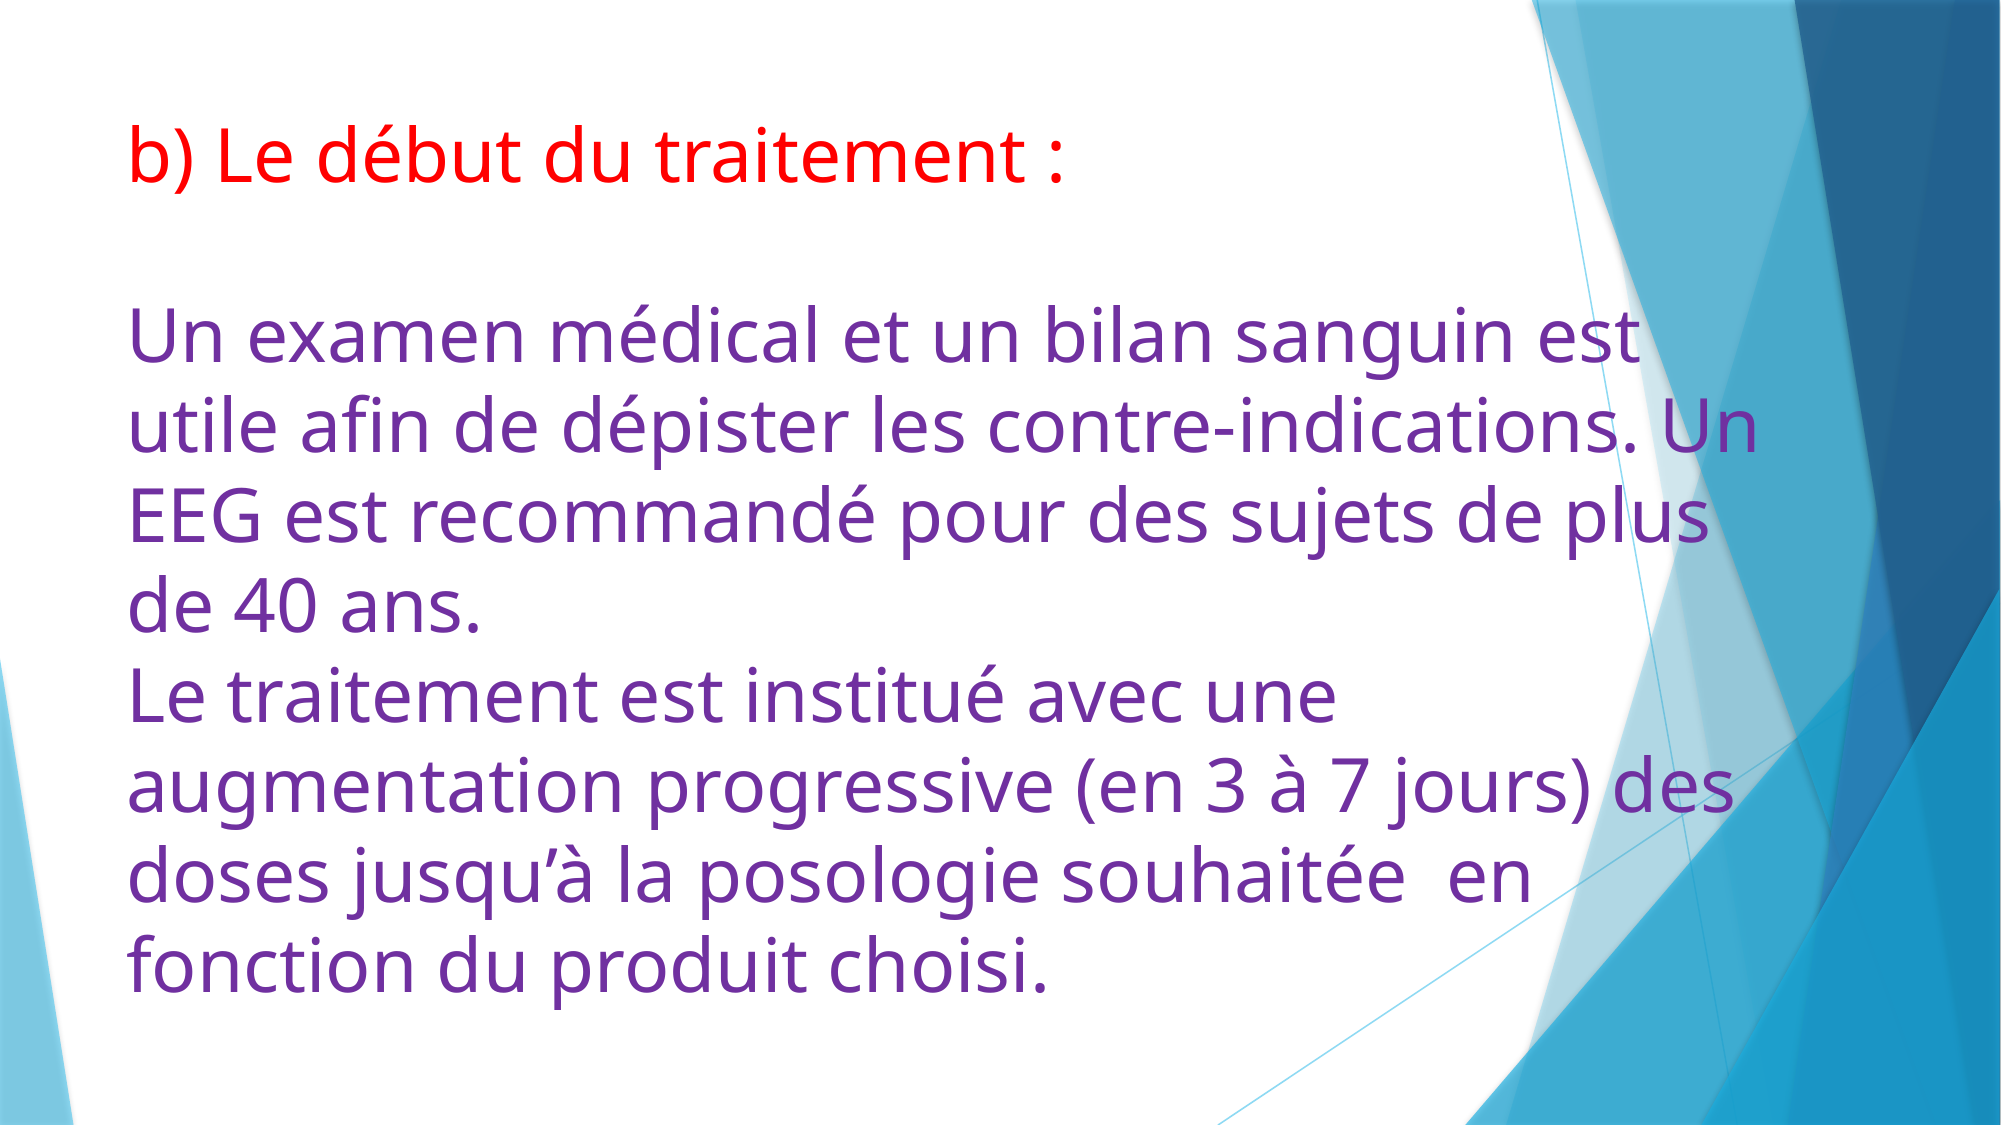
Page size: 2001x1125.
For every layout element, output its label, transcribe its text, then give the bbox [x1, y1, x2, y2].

title b) Le début du traitement : Un examen médical et un bilan sanguin est utile afin de dépister les contre-indications. Un EEG est recommandé pour des sujets de plus de 40 ans. Le traitement est institué avec une augmentation progressive (en 3 à 7 jours) des doses jusqu’à la posologie souhaitée en fonction du produit choisi. [111, 99, 1798, 1079]
